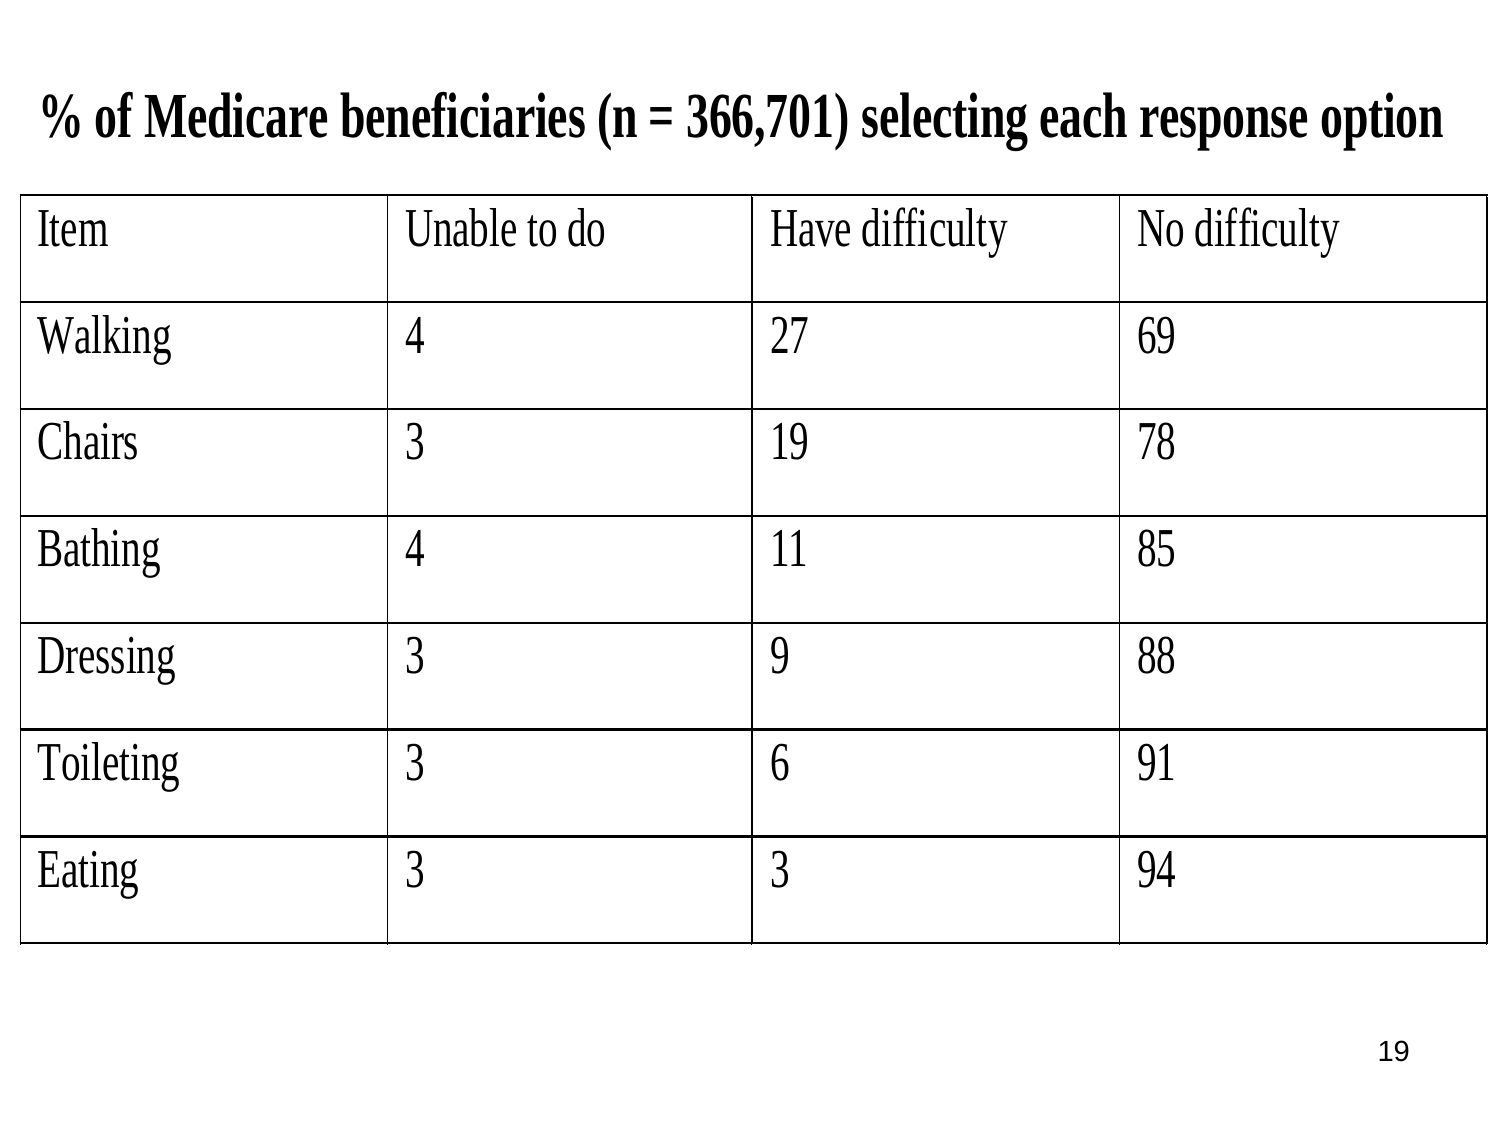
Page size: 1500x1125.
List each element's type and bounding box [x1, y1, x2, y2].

text_box [0, 78, 1491, 1125]
